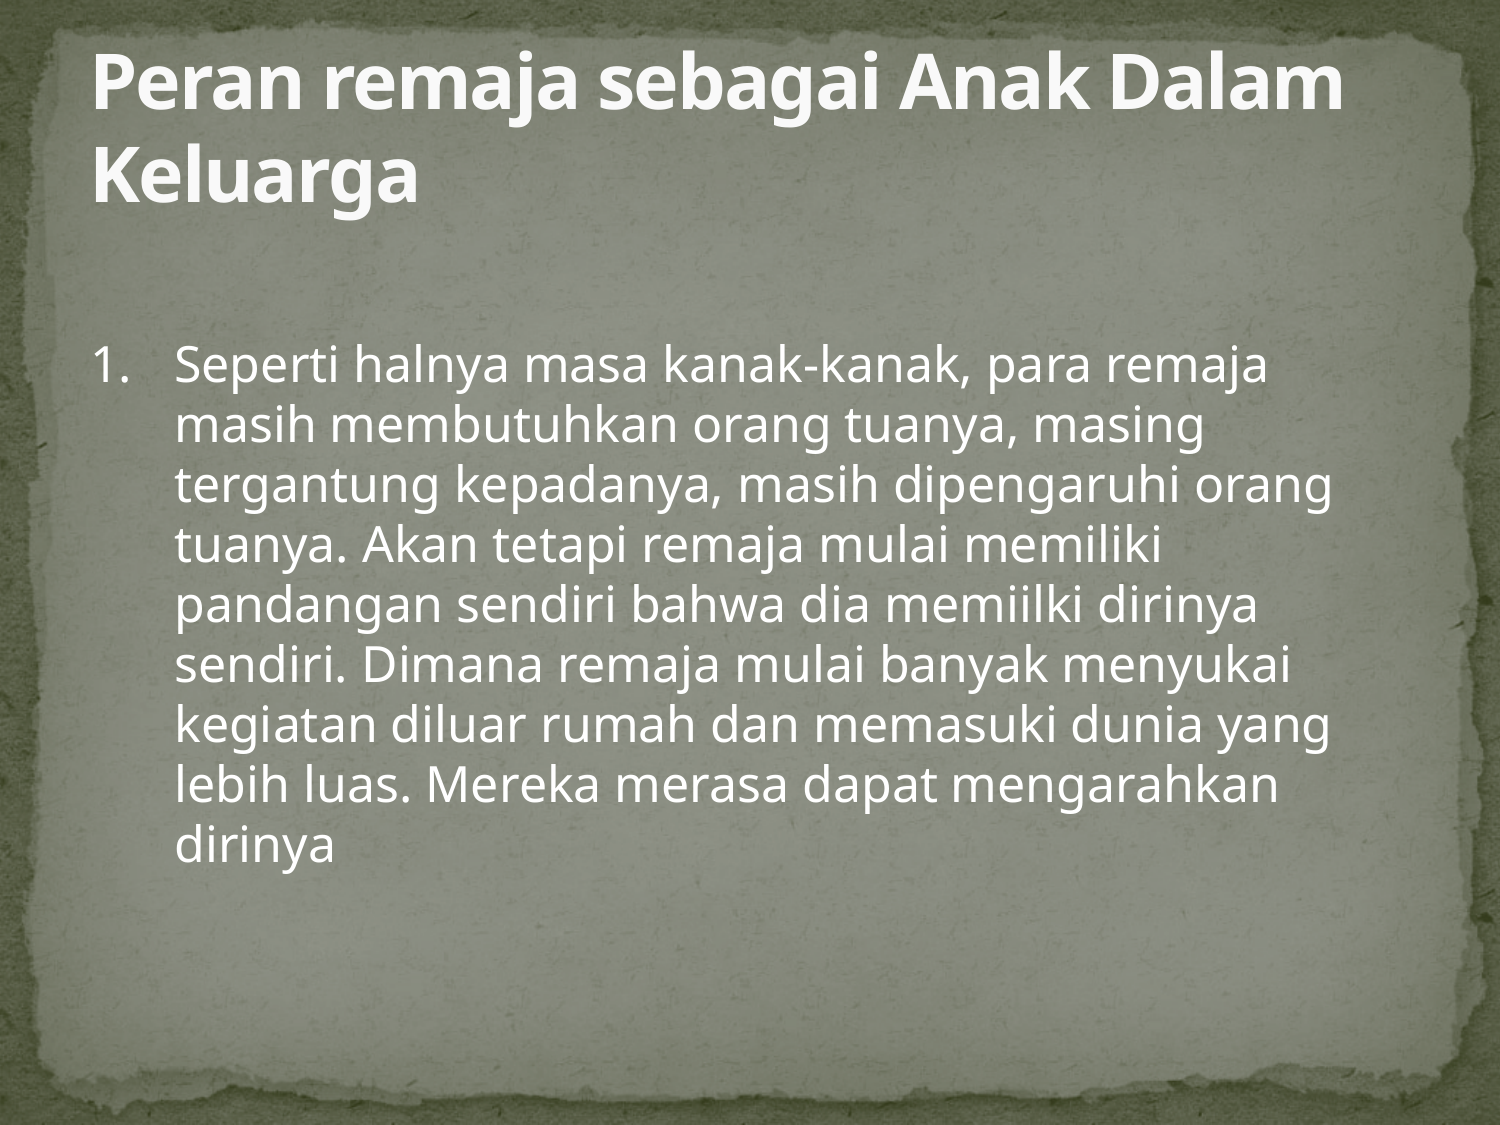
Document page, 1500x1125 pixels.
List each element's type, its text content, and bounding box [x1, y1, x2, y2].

list 1. Seperti halnya masa kanak-kanak, para remaja masih membutuhkan orang tuanya, masing tergantung kepadanya, masih dipengaruhi orang tuanya. Akan tetapi remaja mulai memiliki pandangan sendiri bahwa dia memiilki dirinya sendiri. Dimana remaja mulai banyak menyukai kegiatan diluar rumah dan memasuki dunia yang lebih luas. Mereka merasa dapat mengarahkan dirinya [74, 324, 1426, 1068]
title Peran remaja sebagai Anak Dalam Keluarga [74, 24, 1425, 225]
